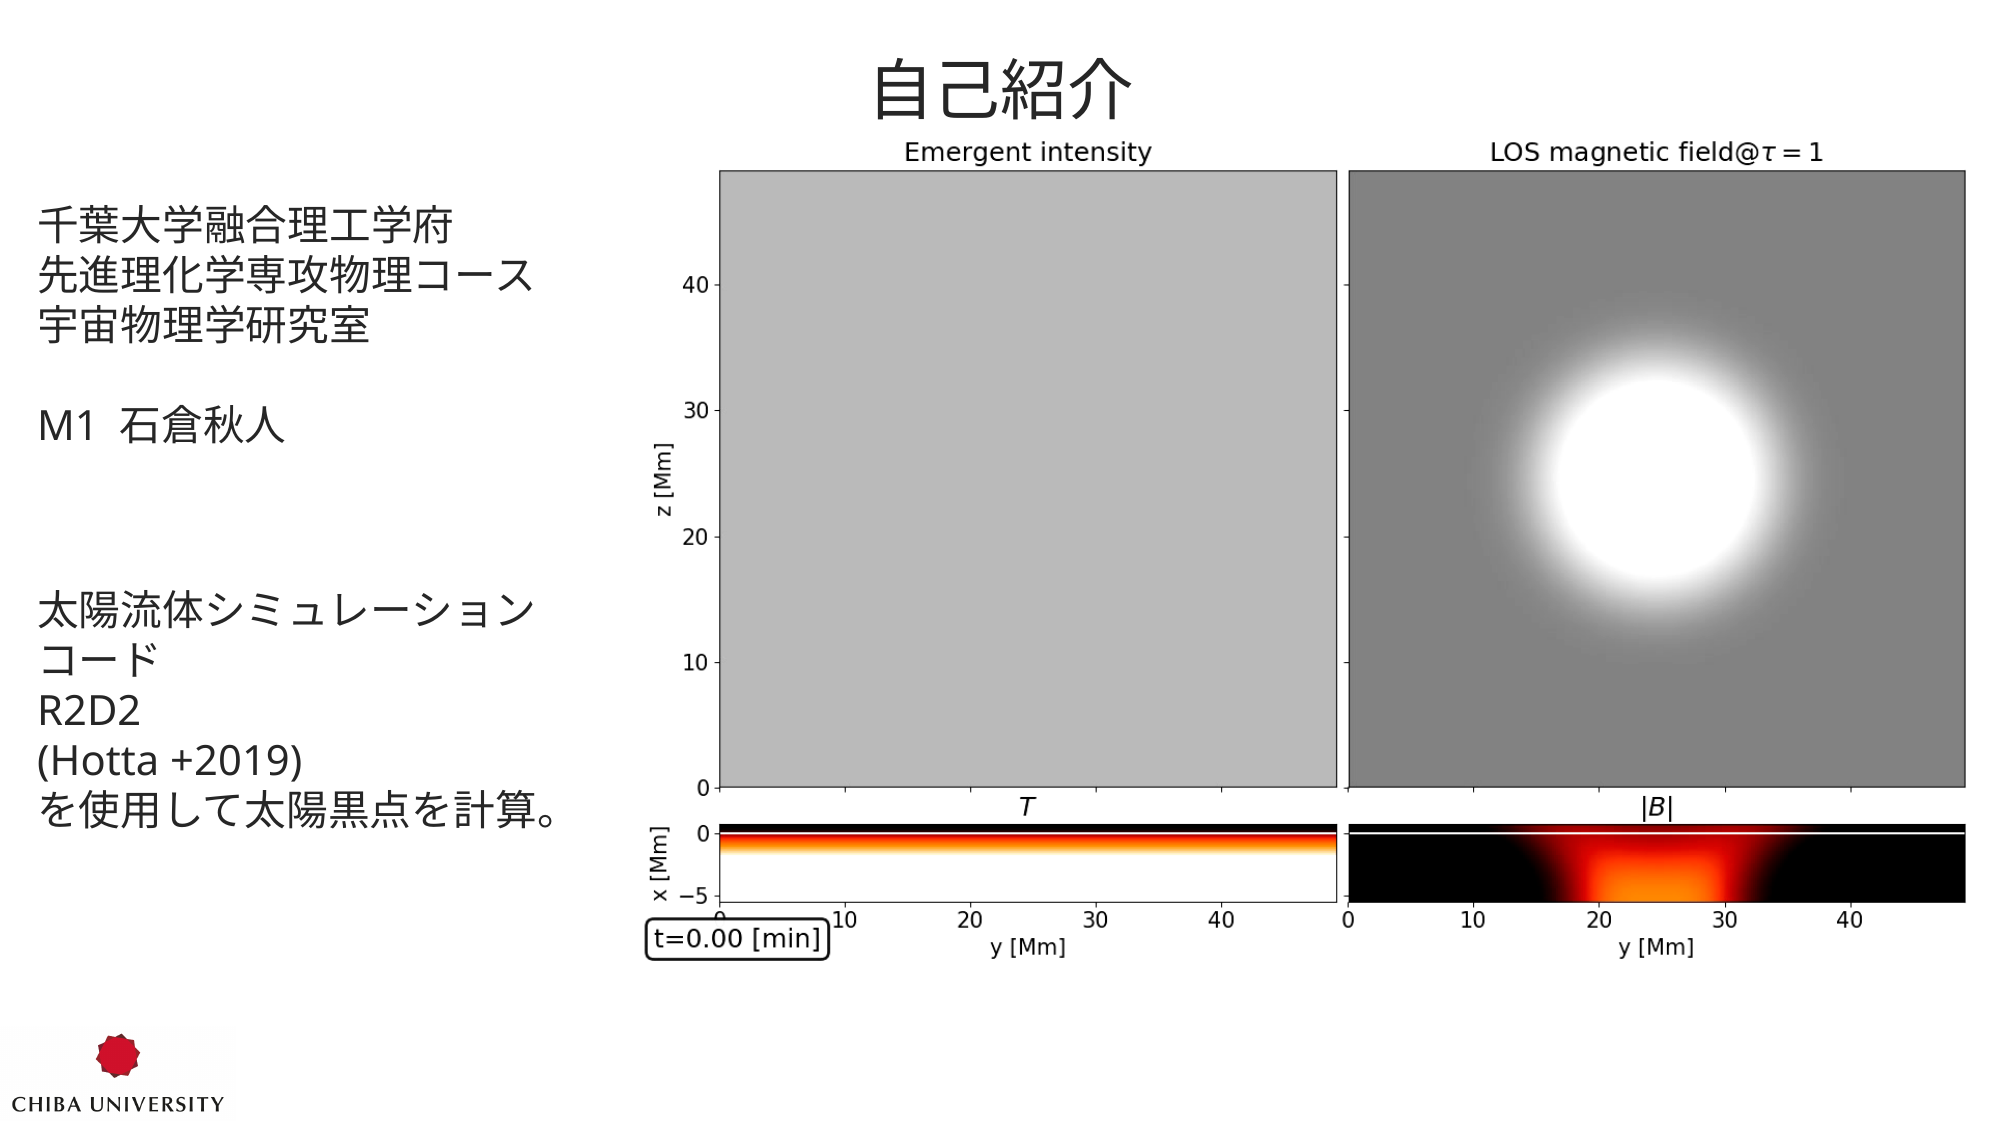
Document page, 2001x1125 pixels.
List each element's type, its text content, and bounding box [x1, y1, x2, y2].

title 自己紹介 [85, 33, 1916, 144]
text_box 太陽流体シミュレーションコード R2D2 (Hotta +2019) を使用して太陽黒点を計算。 [22, 576, 621, 842]
picture [0, 1026, 236, 1121]
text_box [626, 132, 1978, 964]
text_box 千葉大学融合理工学府 先進理化学専攻物理コース 宇宙物理学研究室 M1 石倉秋人 [22, 191, 612, 457]
